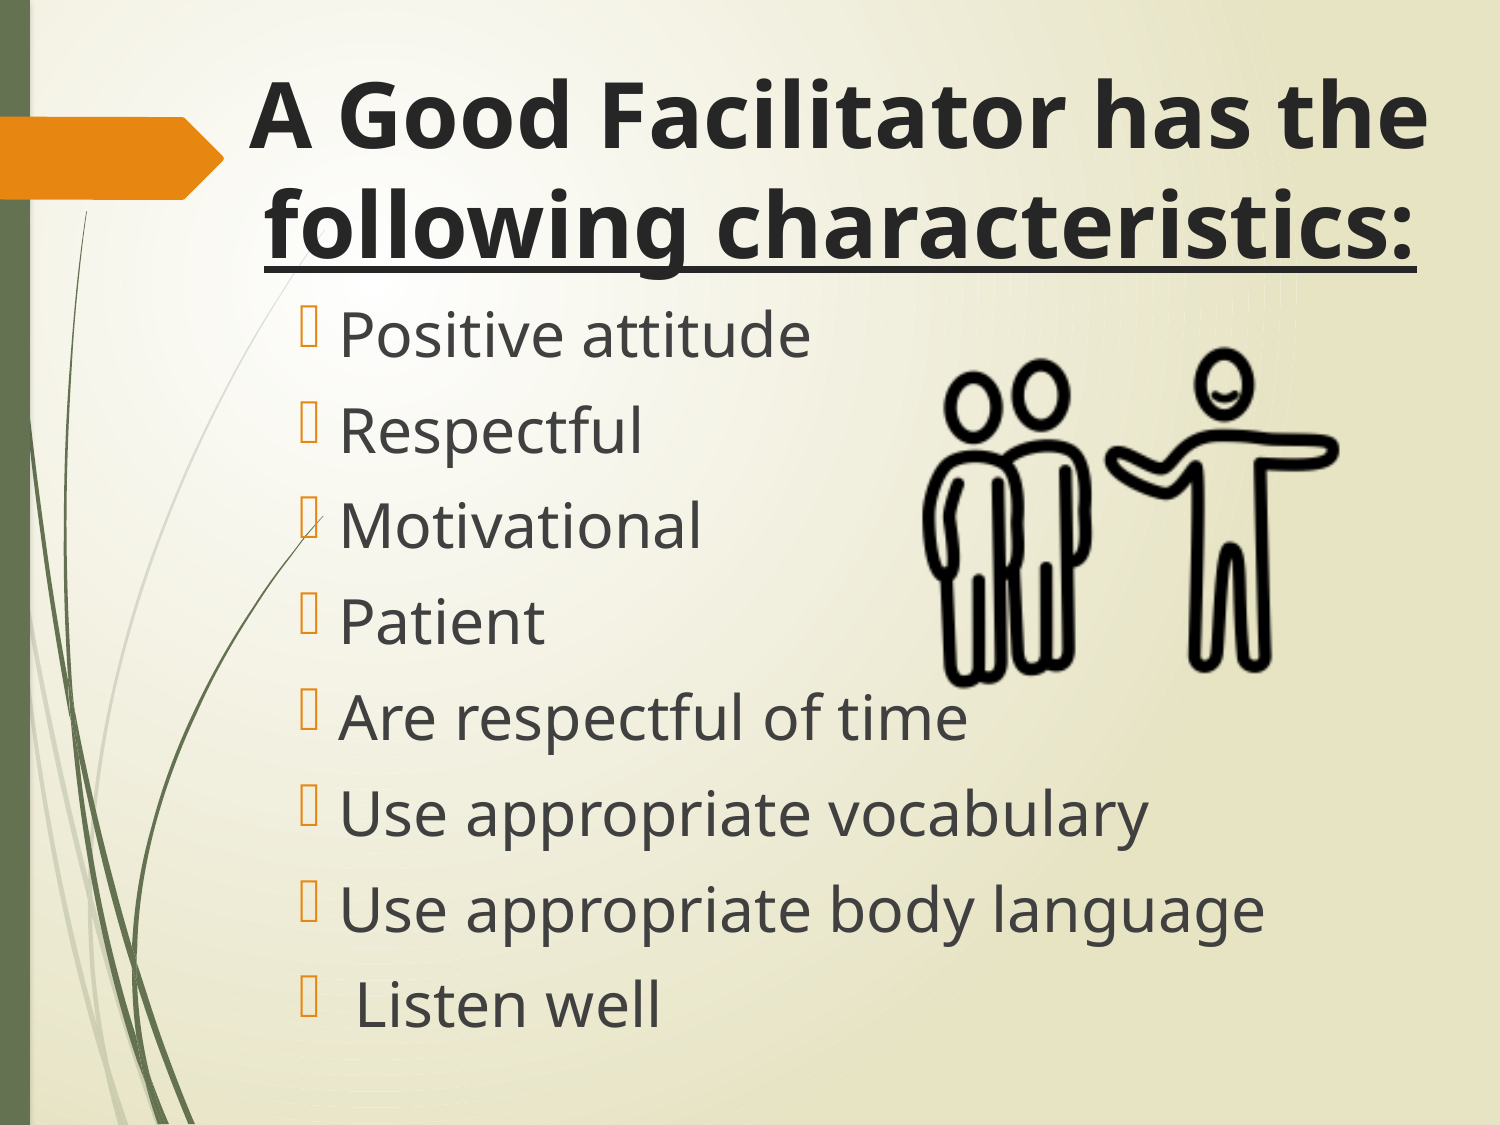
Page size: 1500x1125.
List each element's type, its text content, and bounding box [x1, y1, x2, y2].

list Positive attitude Respectful Motivational Patient Are respectful of time Use appropriate vocabulary Use appropriate body language Listen well [246, 287, 1435, 1088]
picture [899, 287, 1363, 751]
title A Good Facilitator has the following characteristics: [212, 49, 1469, 263]
